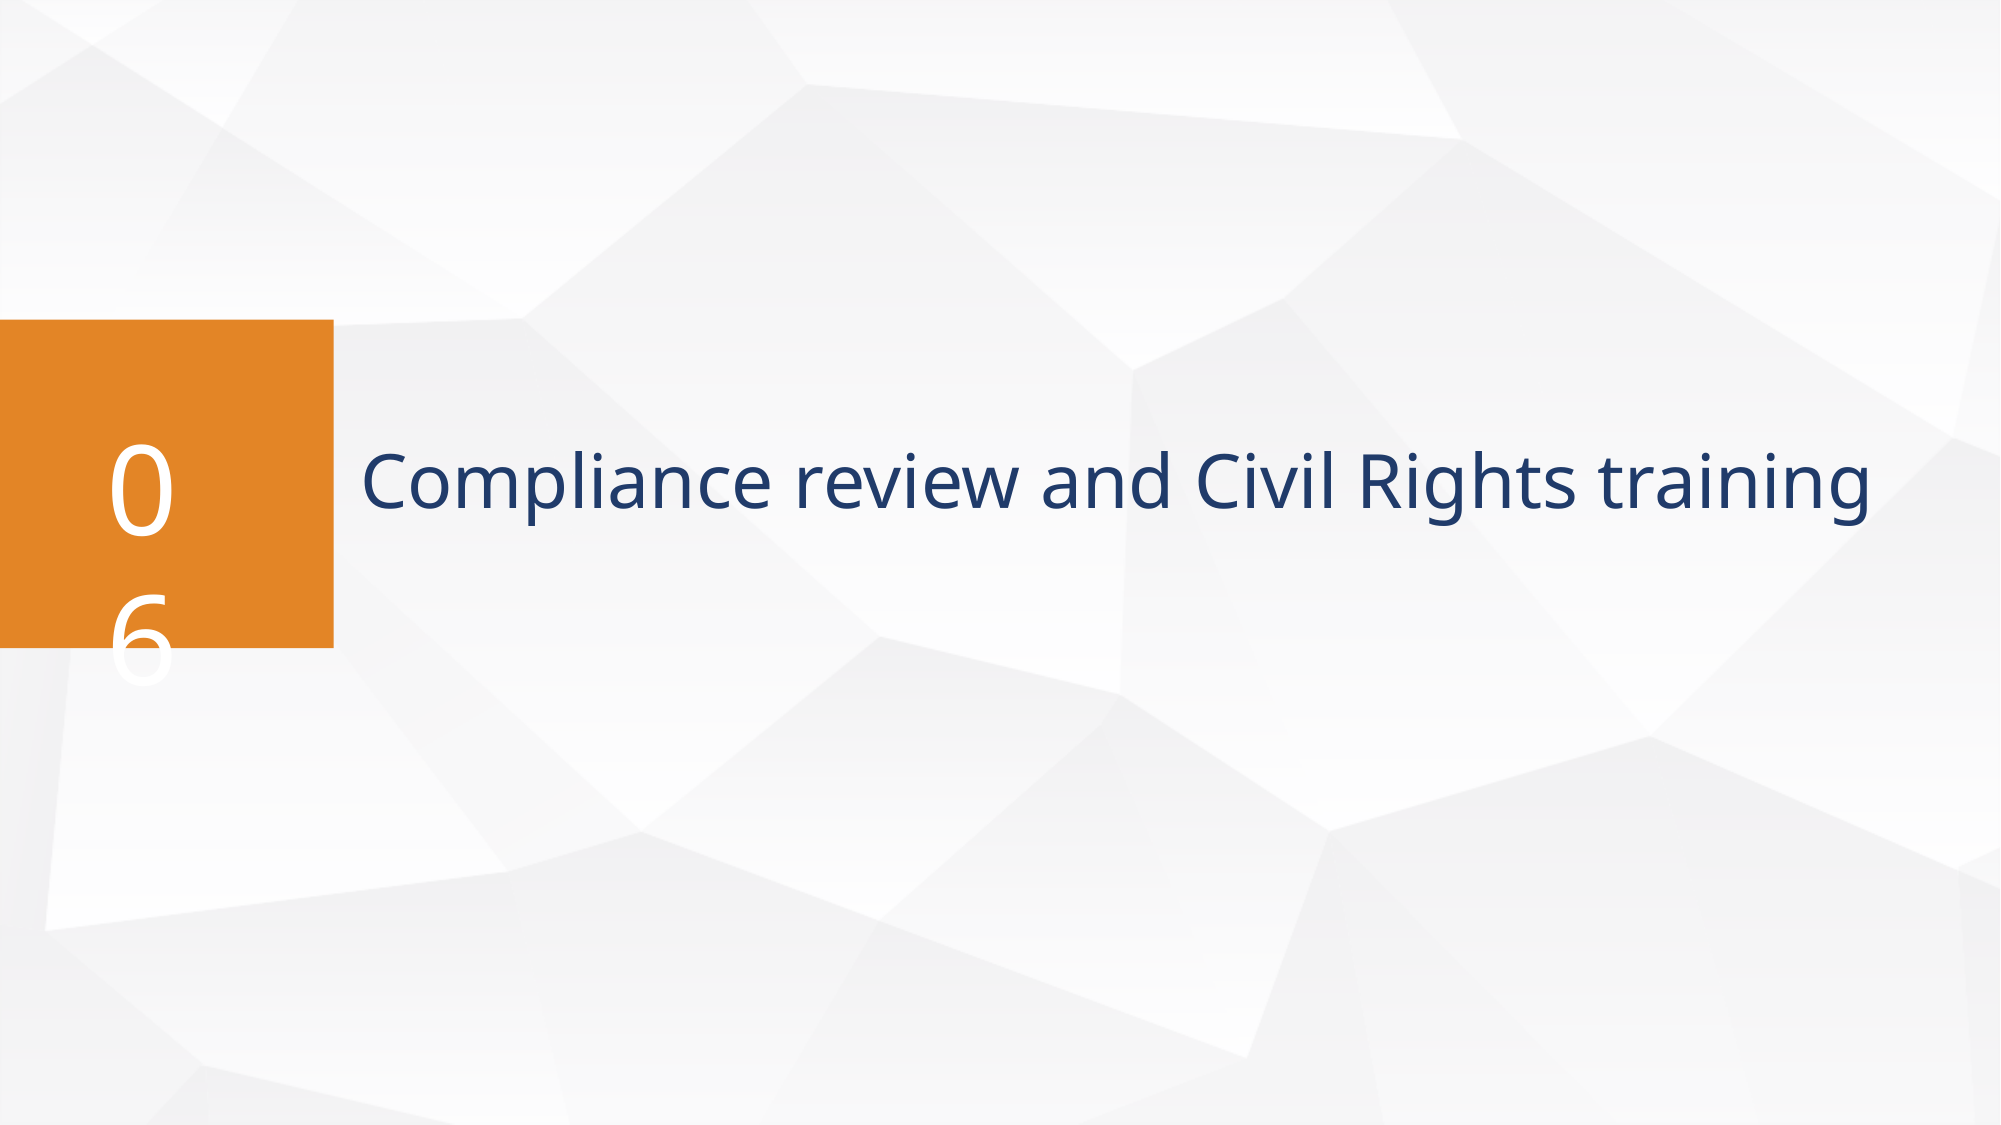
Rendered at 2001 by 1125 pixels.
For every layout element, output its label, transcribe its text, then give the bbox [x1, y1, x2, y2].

title Compliance review and Civil Rights training [345, 375, 1974, 593]
text_box 06 [91, 403, 264, 719]
picture [0, 0, 2001, 1125]
